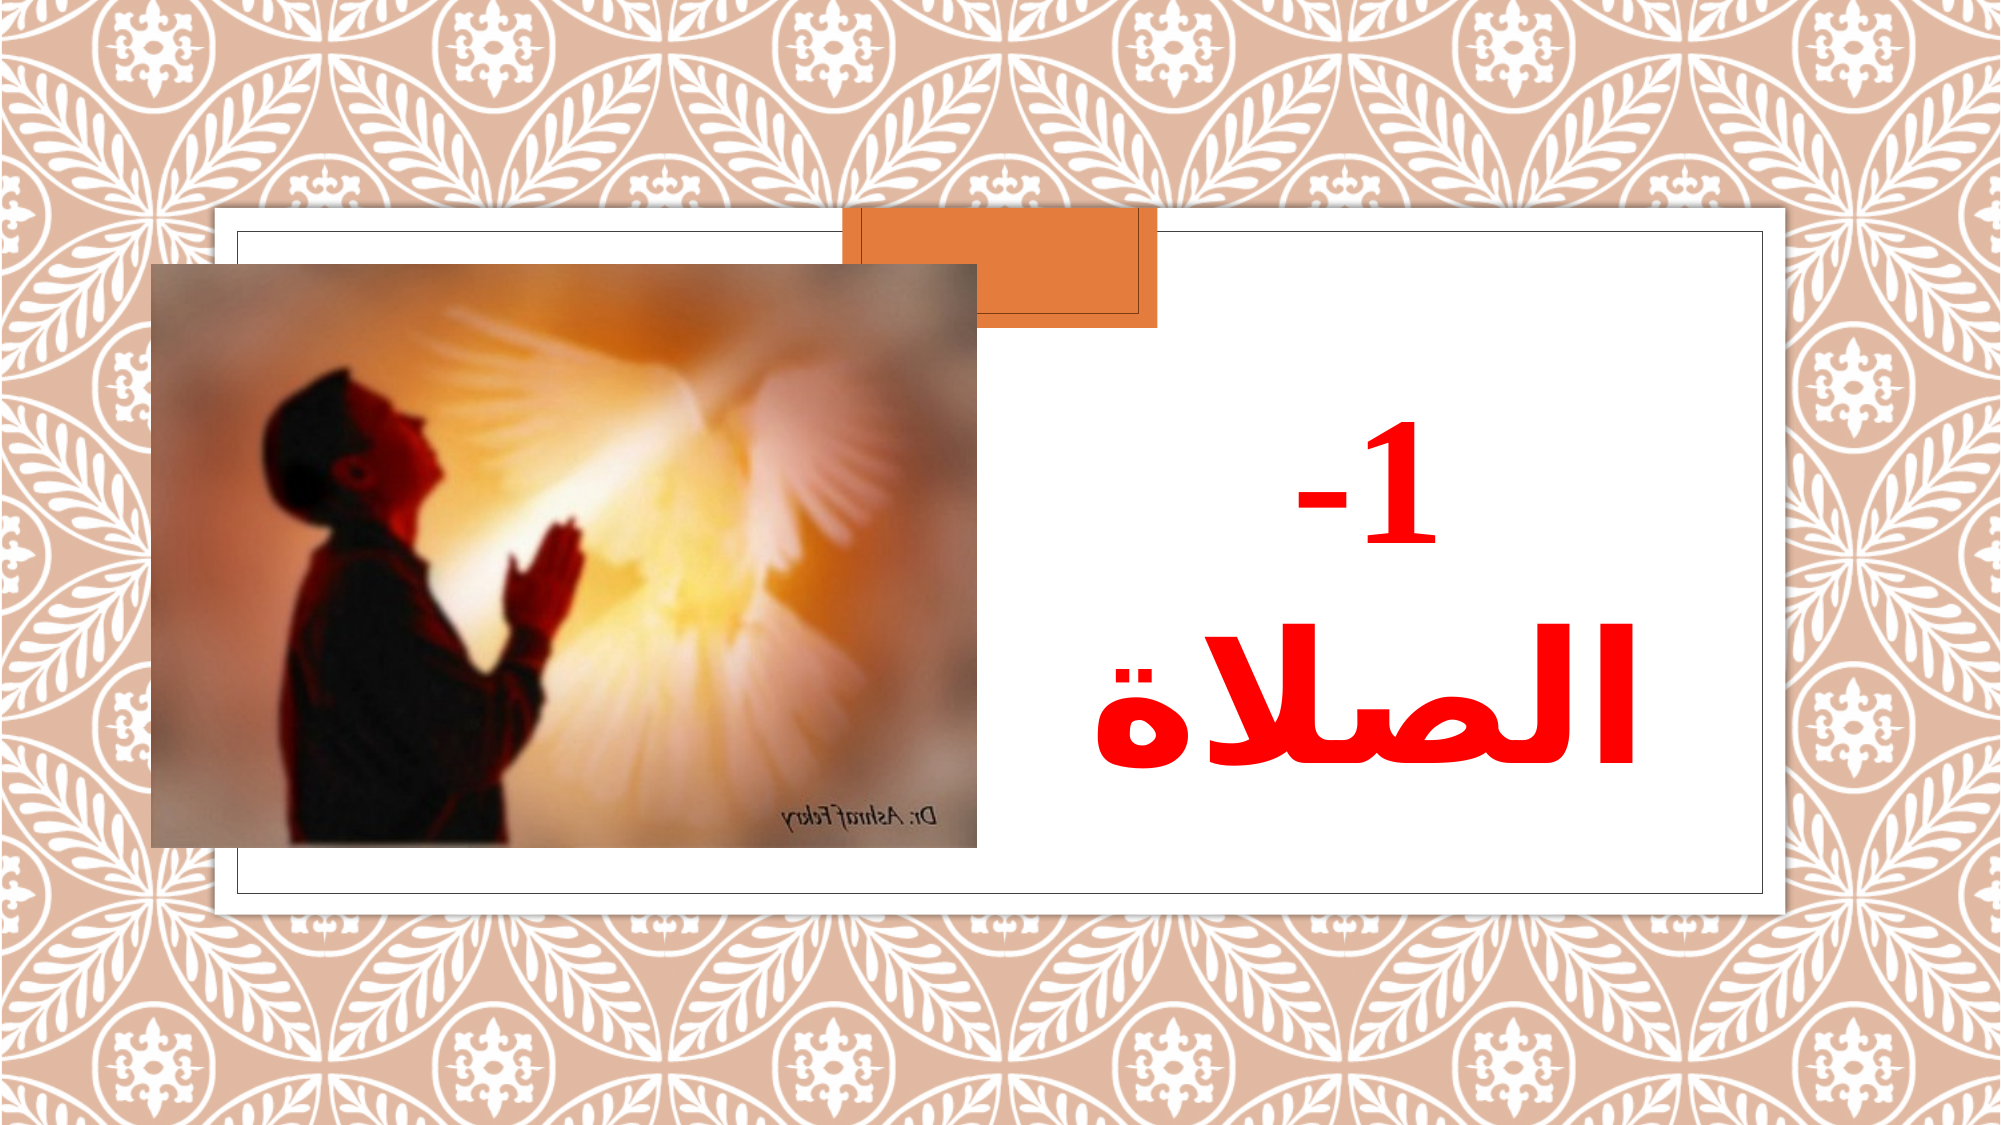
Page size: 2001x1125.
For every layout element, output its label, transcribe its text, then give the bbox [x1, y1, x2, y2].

picture [151, 264, 977, 848]
text_box 1- الصلاة [982, 352, 1761, 808]
